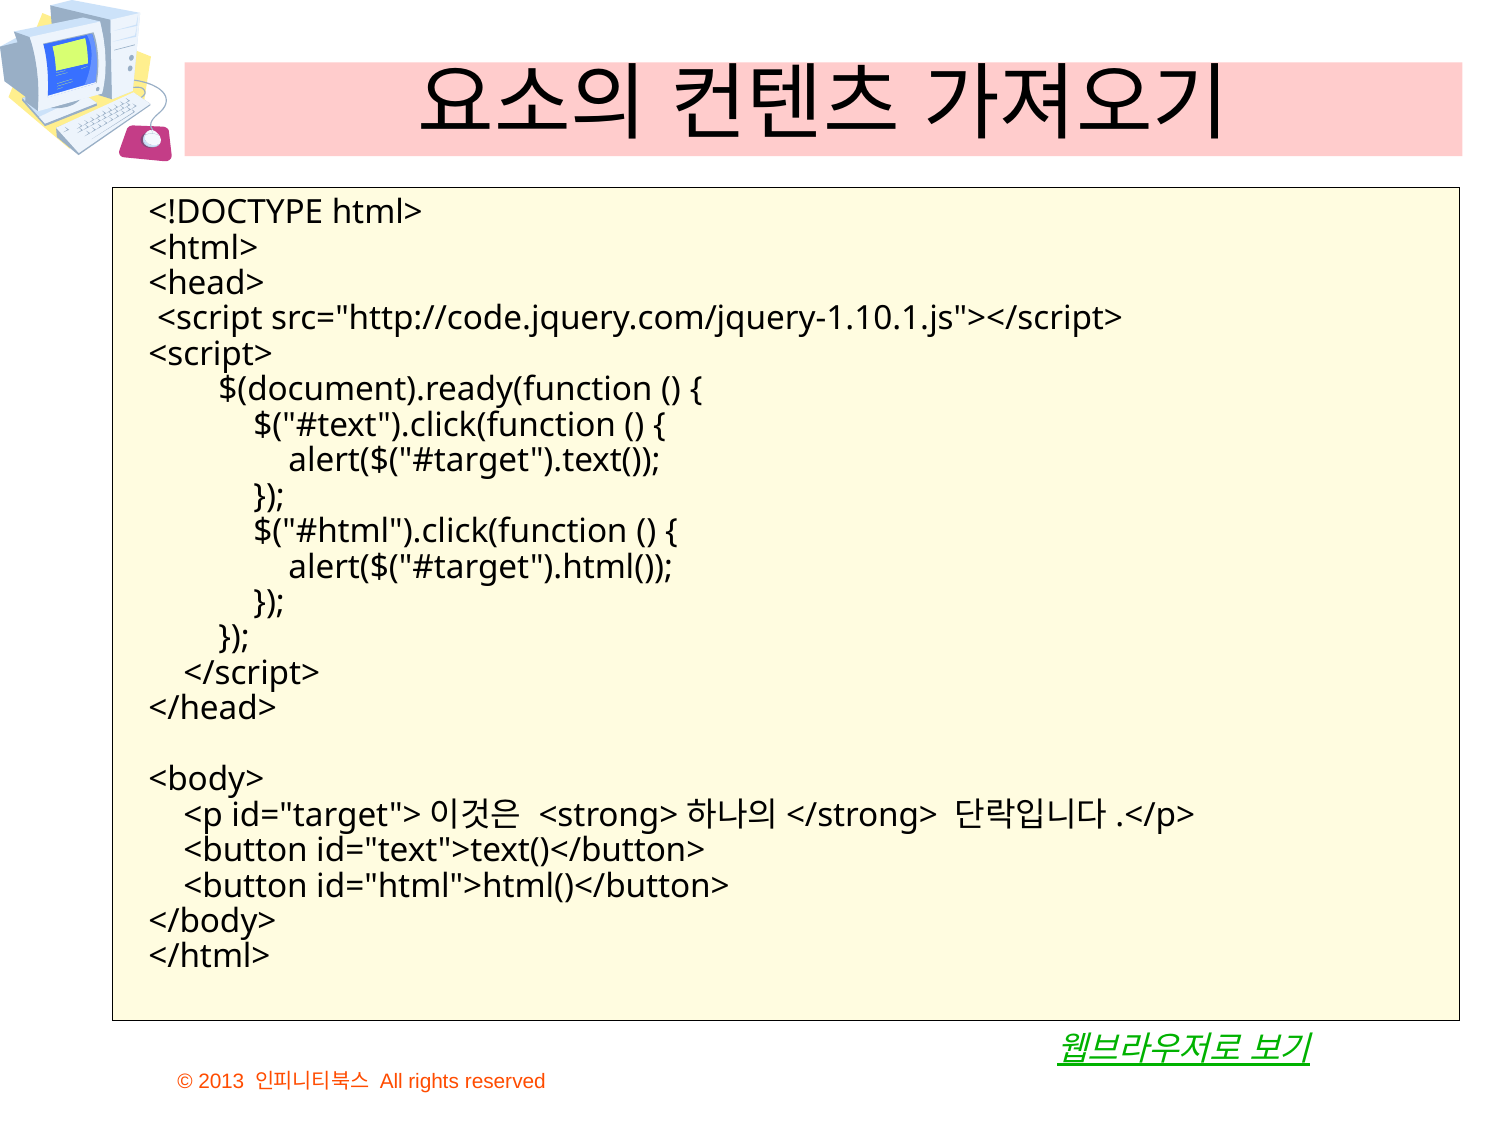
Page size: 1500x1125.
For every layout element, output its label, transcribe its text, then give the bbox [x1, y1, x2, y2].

text_box <!DOCTYPE html> <html> <head> <script src="http://code.jquery.com/jquery-1.10.1.js"></script> <script> $(document).ready(function () { $("#text").click(function () { alert($("#target").text()); }); $("#html").click(function () { alert($("#target").html()); }); }); </script> </head> <body> <p id="target">이것은 <strong>하나의</strong> 단락입니다.</p> <button id="text">text()</button> <button id="html">html()</button> </body> </html> [112, 187, 1460, 1021]
title 요소의 컨텐츠 가져오기 [184, 62, 1463, 157]
text_box 웹브라우저로 보기 [1042, 1020, 1326, 1083]
